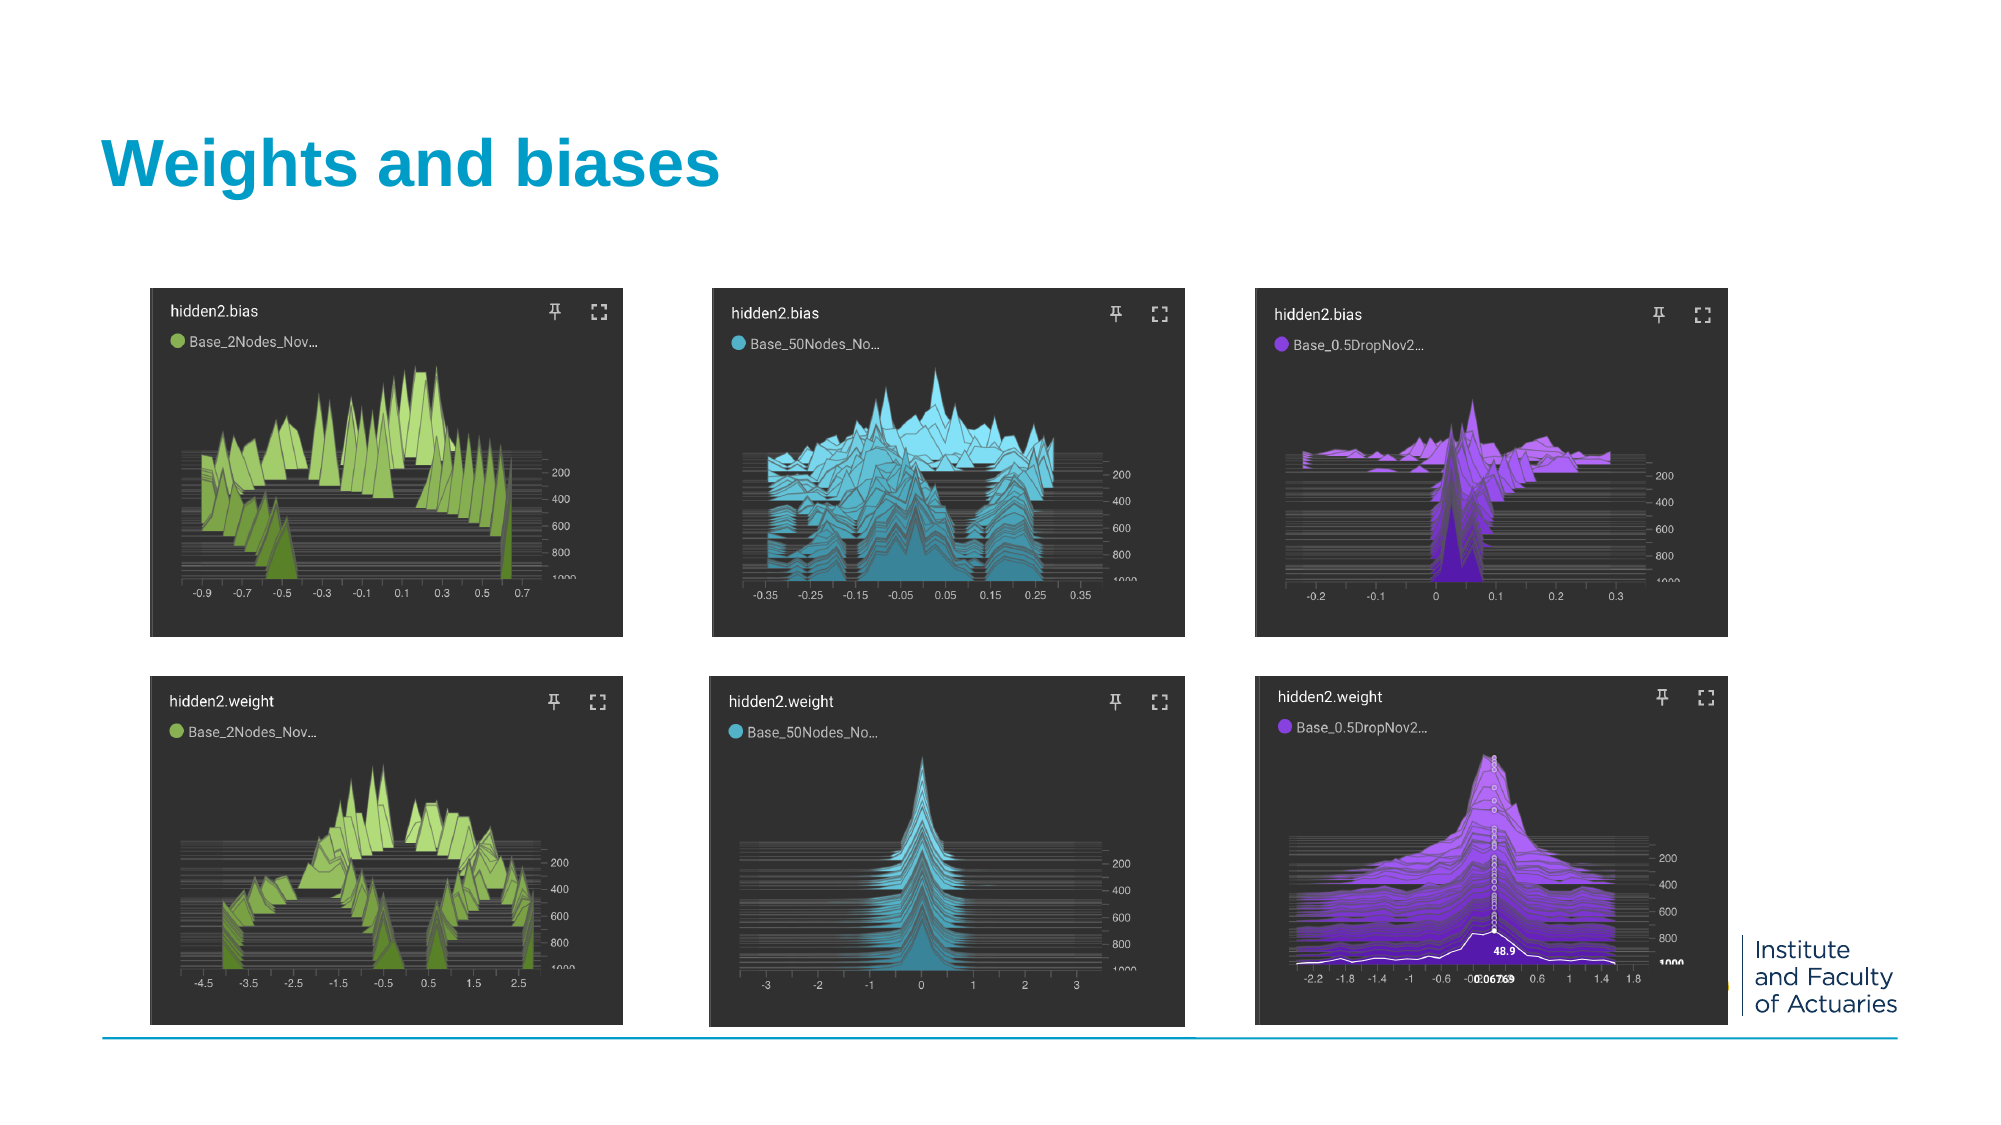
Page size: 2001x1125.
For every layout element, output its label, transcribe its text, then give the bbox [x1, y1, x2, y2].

title Weights and biases [86, 66, 1900, 254]
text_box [149, 288, 1728, 1027]
